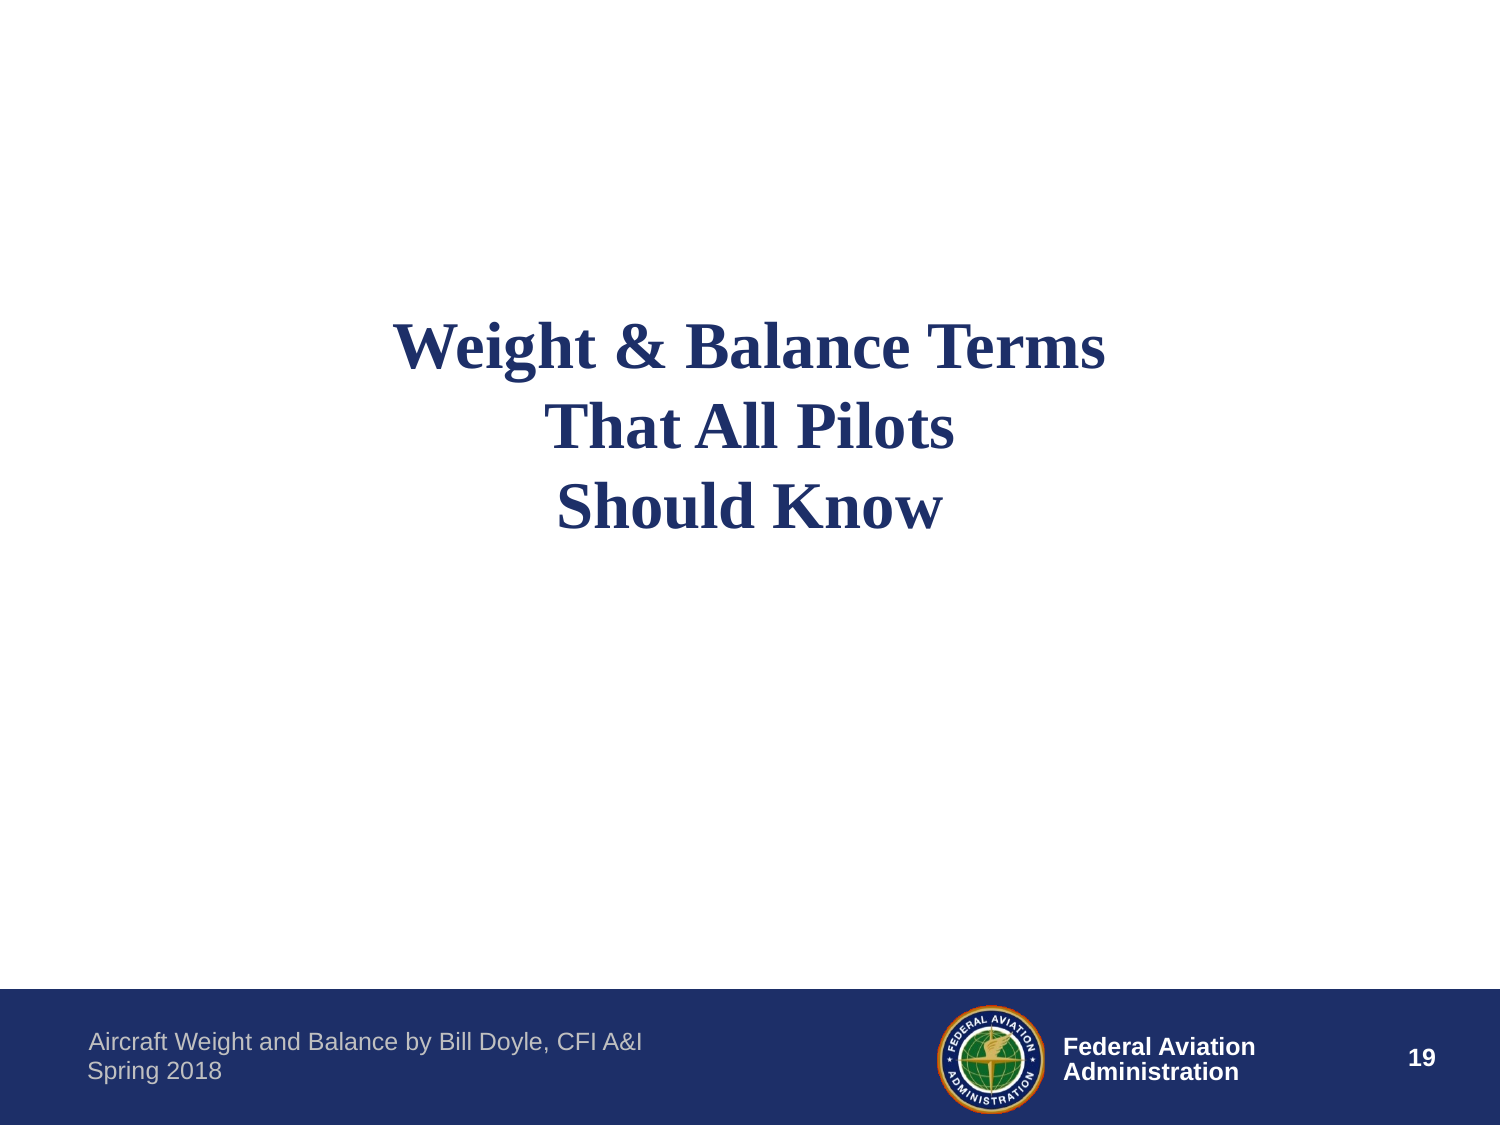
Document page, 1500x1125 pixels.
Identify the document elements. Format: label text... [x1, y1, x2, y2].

title Weight & Balance Terms That All Pilots Should Know [0, 0, 1500, 843]
picture [936, 1004, 1045, 1114]
